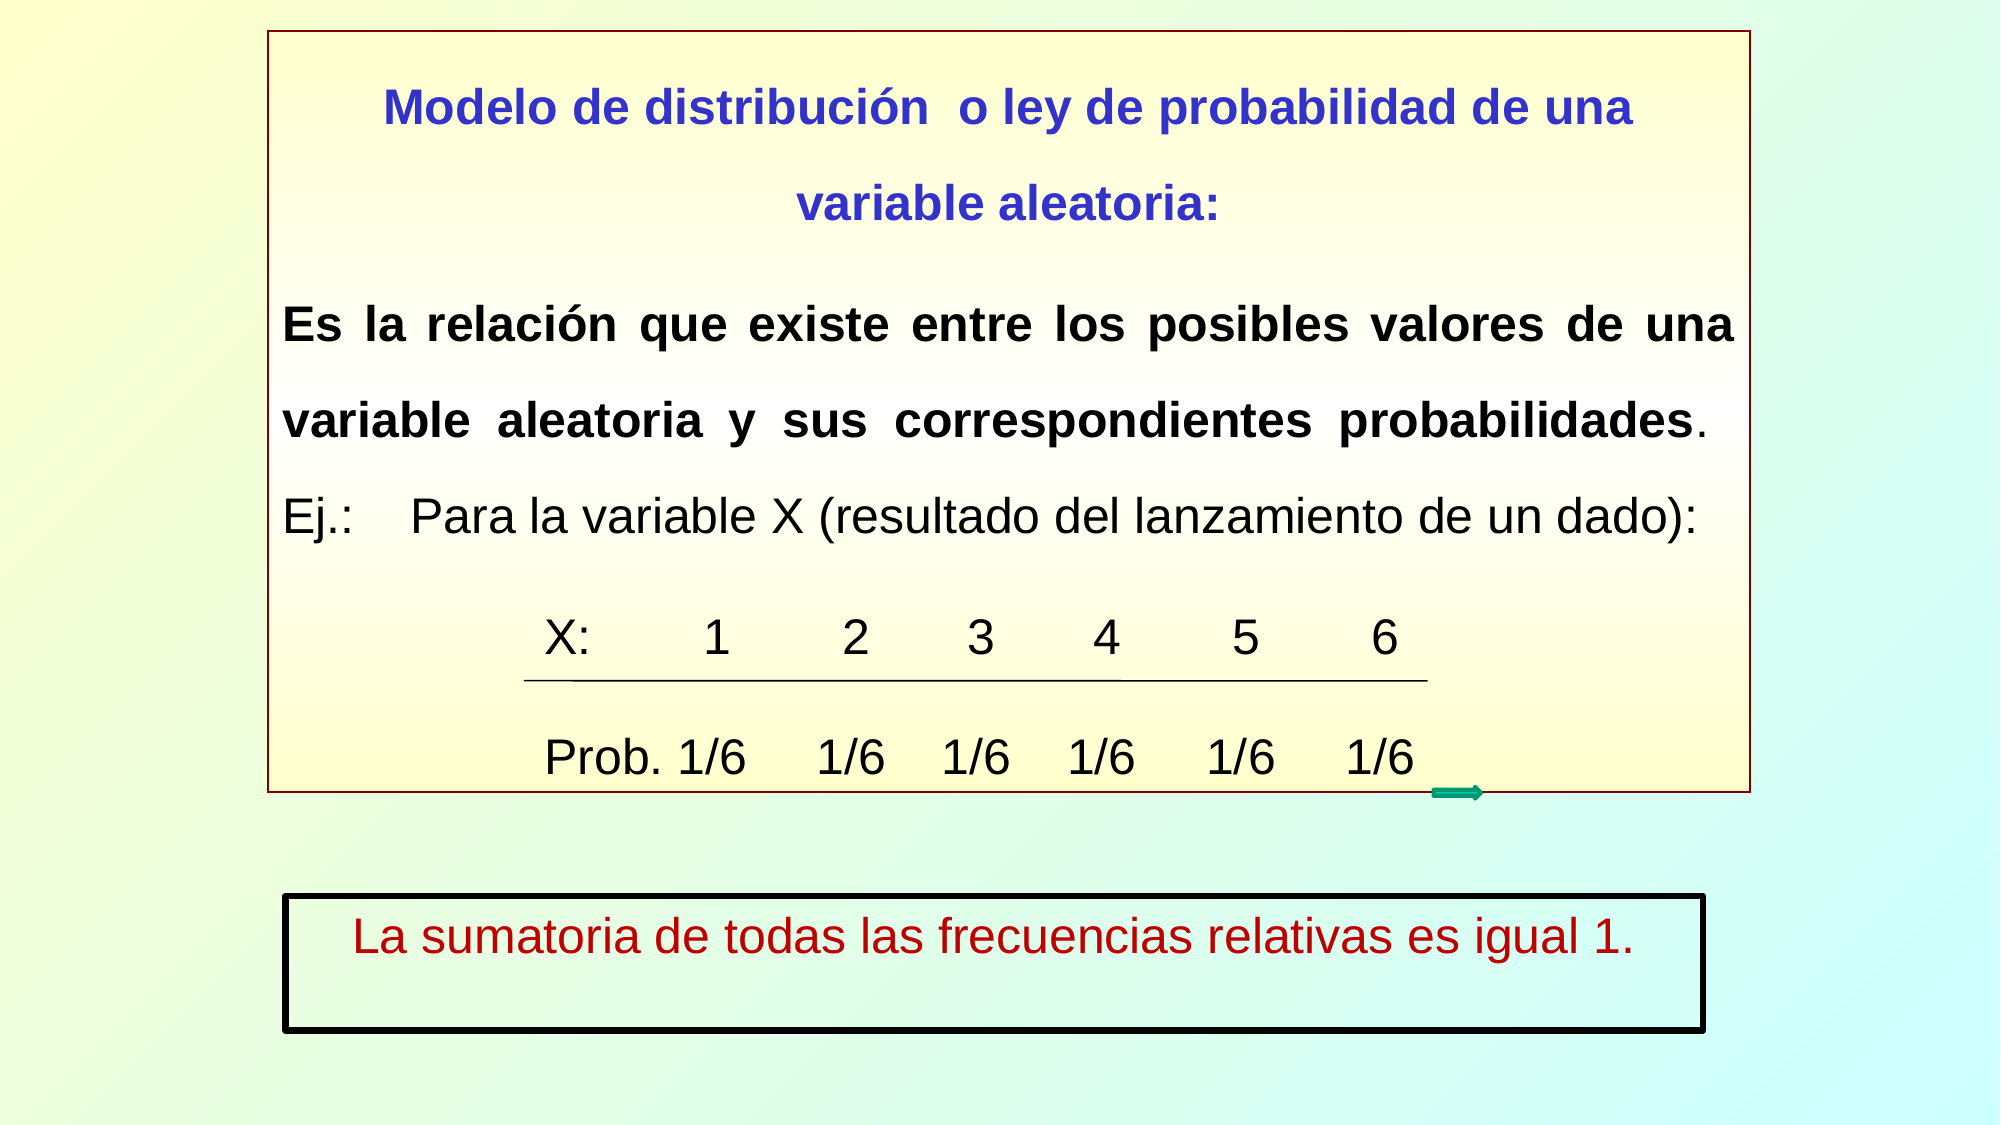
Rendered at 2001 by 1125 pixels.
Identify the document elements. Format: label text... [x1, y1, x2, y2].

text_box La sumatoria de todas las frecuencias relativas es igual 1. [285, 895, 1703, 1031]
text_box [267, 30, 1751, 816]
